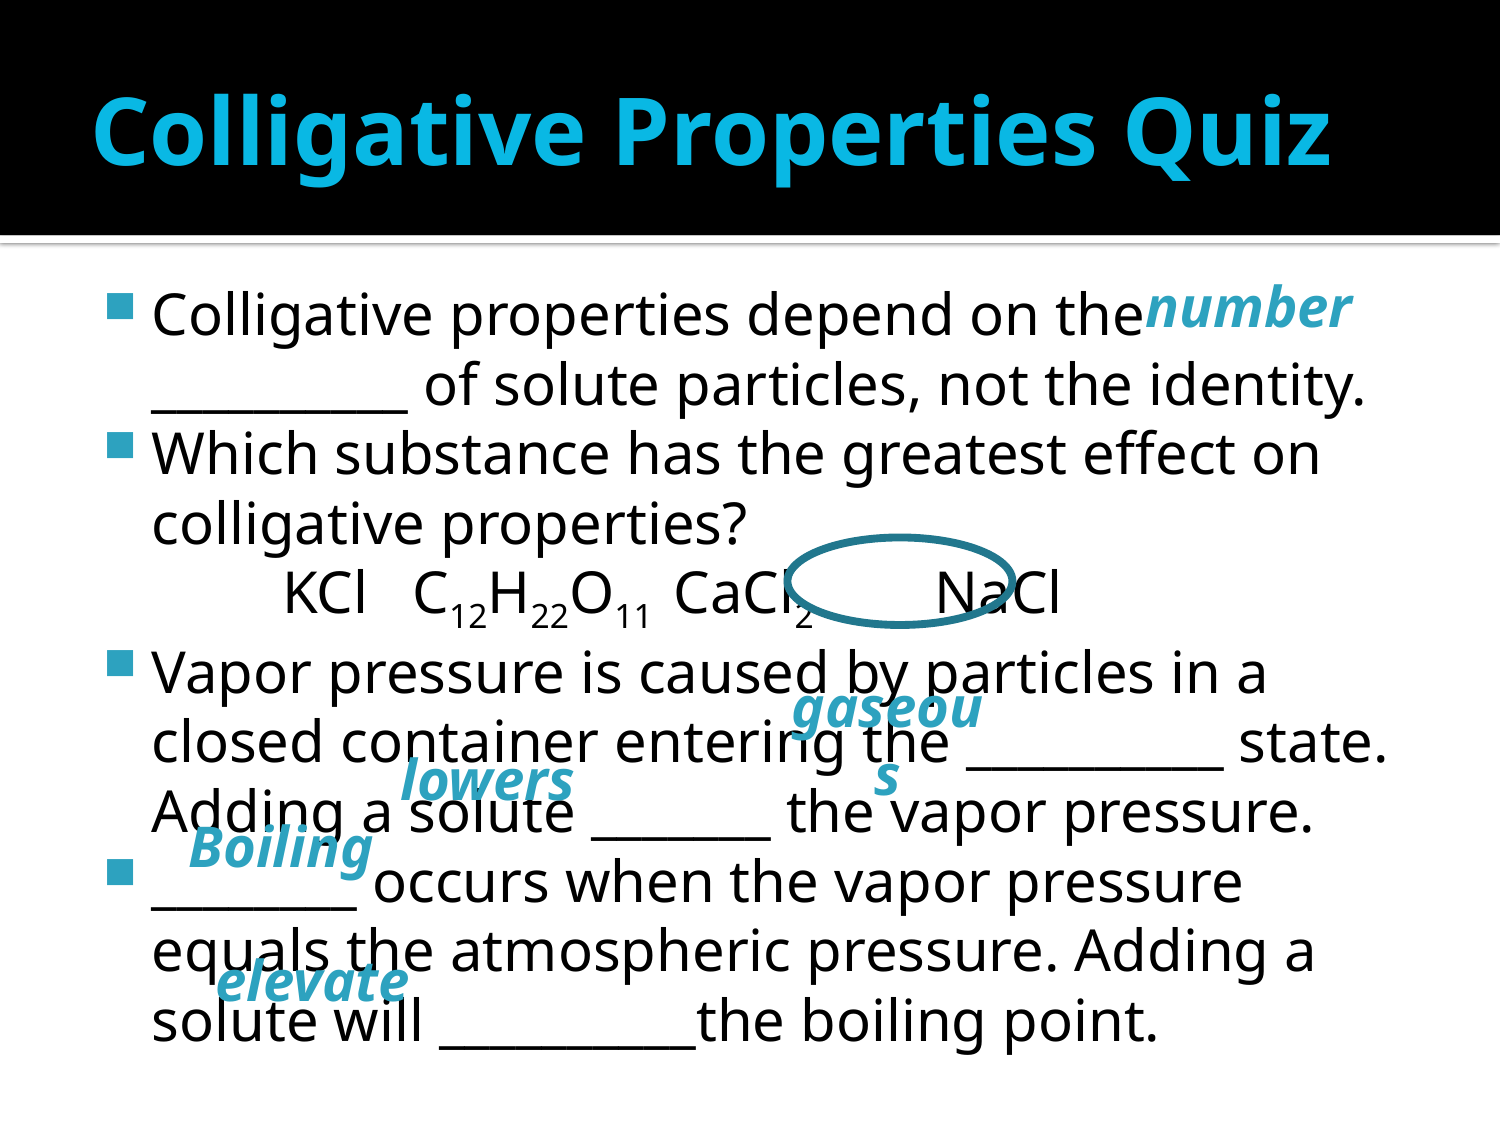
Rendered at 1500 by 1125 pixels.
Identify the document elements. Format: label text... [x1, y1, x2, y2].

title Colligative Properties Quiz [75, 25, 1425, 231]
list Colligative properties depend on the __________ of solute particles, not the identity. Which substance has the greatest effect on colligative properties? KCl C12H22O11 CaCl2 NaCl Vapor pressure is caused by particles in a closed container entering the __________ state. Adding a solute _______ the vapor pressure. ________ occurs when the vapor pressure equals the atmospheric pressure. Adding a solute will __________the boiling point. [74, 262, 1426, 1076]
text_box elevate [174, 937, 450, 1020]
text_box lowers [374, 737, 600, 820]
text_box gaseous [774, 664, 1000, 814]
text_box Boiling [150, 804, 413, 887]
text_box number [1125, 264, 1388, 347]
text_box [783, 533, 1017, 629]
